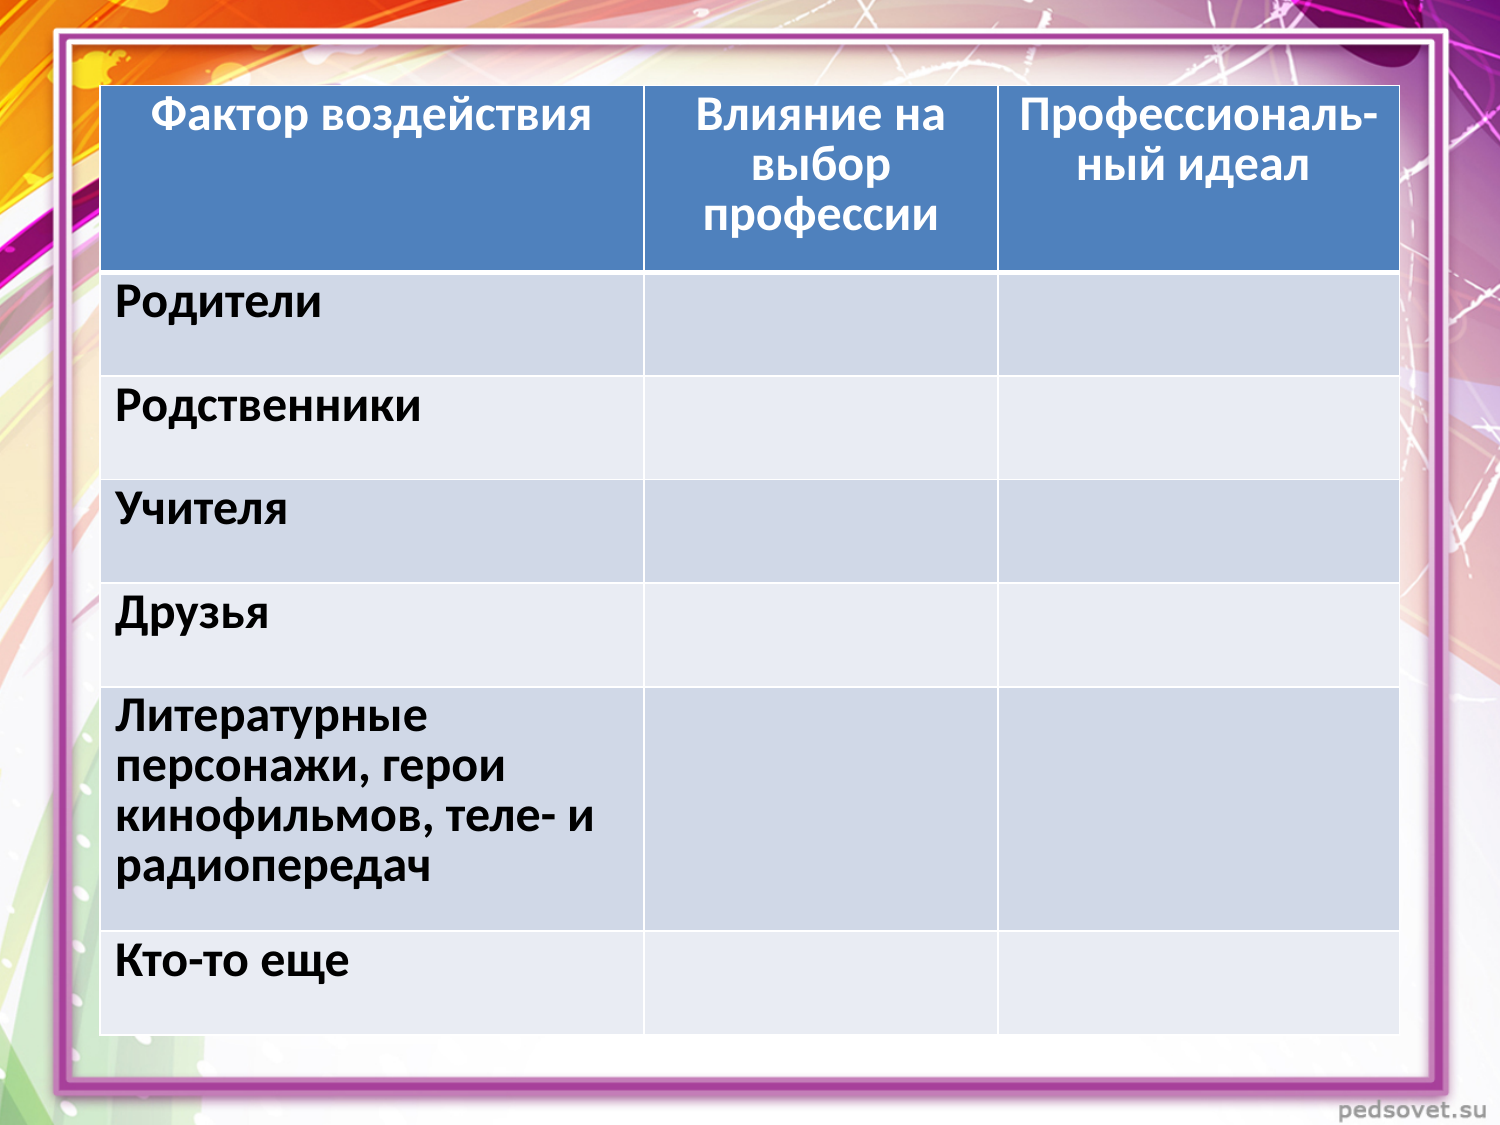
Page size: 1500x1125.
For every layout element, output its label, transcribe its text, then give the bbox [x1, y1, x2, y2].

table_cell [999, 688, 1399, 930]
table_cell [999, 377, 1399, 479]
table_cell [645, 584, 997, 686]
table_cell Друзья [101, 584, 643, 686]
table_cell [645, 480, 997, 582]
table_cell [645, 275, 997, 375]
table_cell [645, 932, 997, 1034]
table_cell Литературные персонажи, герои кинофильмов, теле- и радиопередач [101, 688, 643, 930]
table_header Влияние на выбор профессии [645, 86, 997, 270]
table_cell [999, 480, 1399, 582]
table_cell [999, 584, 1399, 686]
table_cell [645, 688, 997, 930]
table_cell Учителя [101, 480, 643, 582]
table_cell [999, 275, 1399, 375]
table_header Профессиональ-ный идеал [999, 86, 1399, 270]
table_header Фактор воздействия [101, 86, 643, 270]
table_cell [999, 932, 1399, 1034]
table_cell [645, 377, 997, 479]
picture [0, 0, 1500, 1125]
table_cell Родственники [101, 377, 643, 479]
table_cell Кто-то еще [101, 932, 643, 1034]
table_cell Родители [101, 275, 643, 375]
